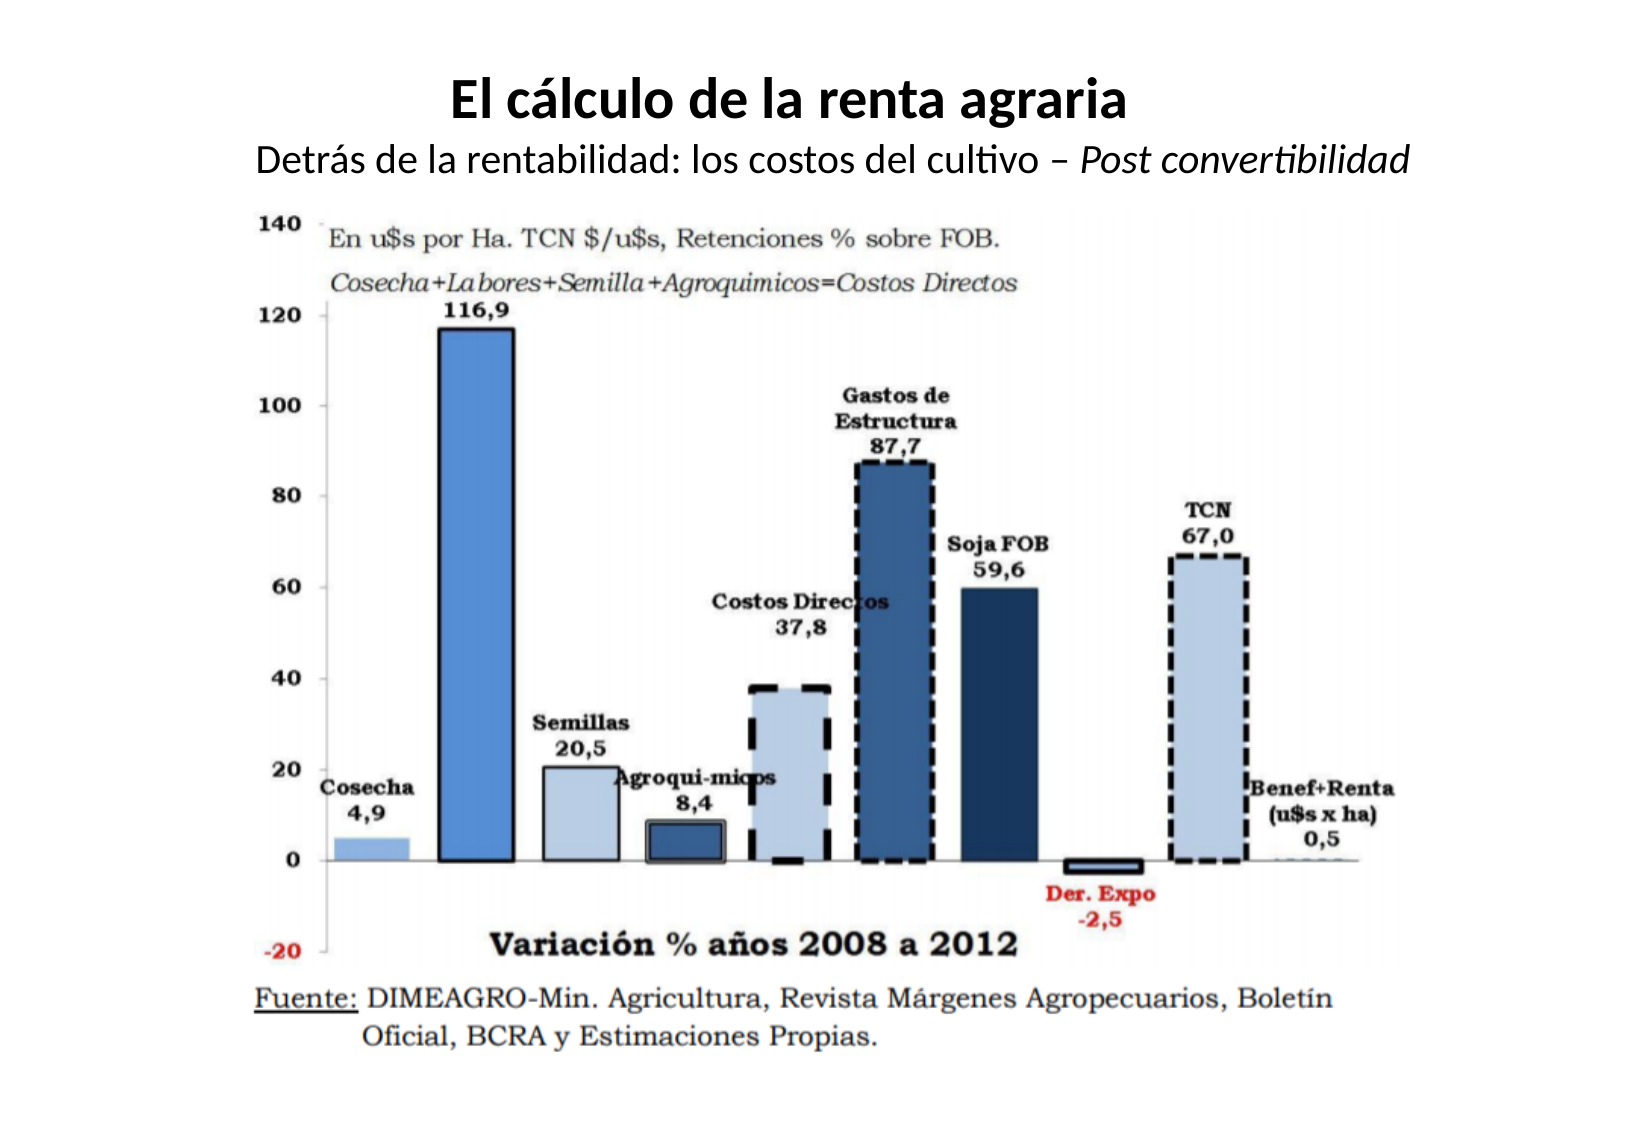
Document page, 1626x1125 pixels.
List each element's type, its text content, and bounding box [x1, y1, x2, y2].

title El cálculo de la renta agraria [81, 44, 1498, 138]
picture [233, 205, 1427, 1059]
text_box Detrás de la rentabilidad: los costos del cultivo – Post convertibilidad [115, 85, 1551, 229]
